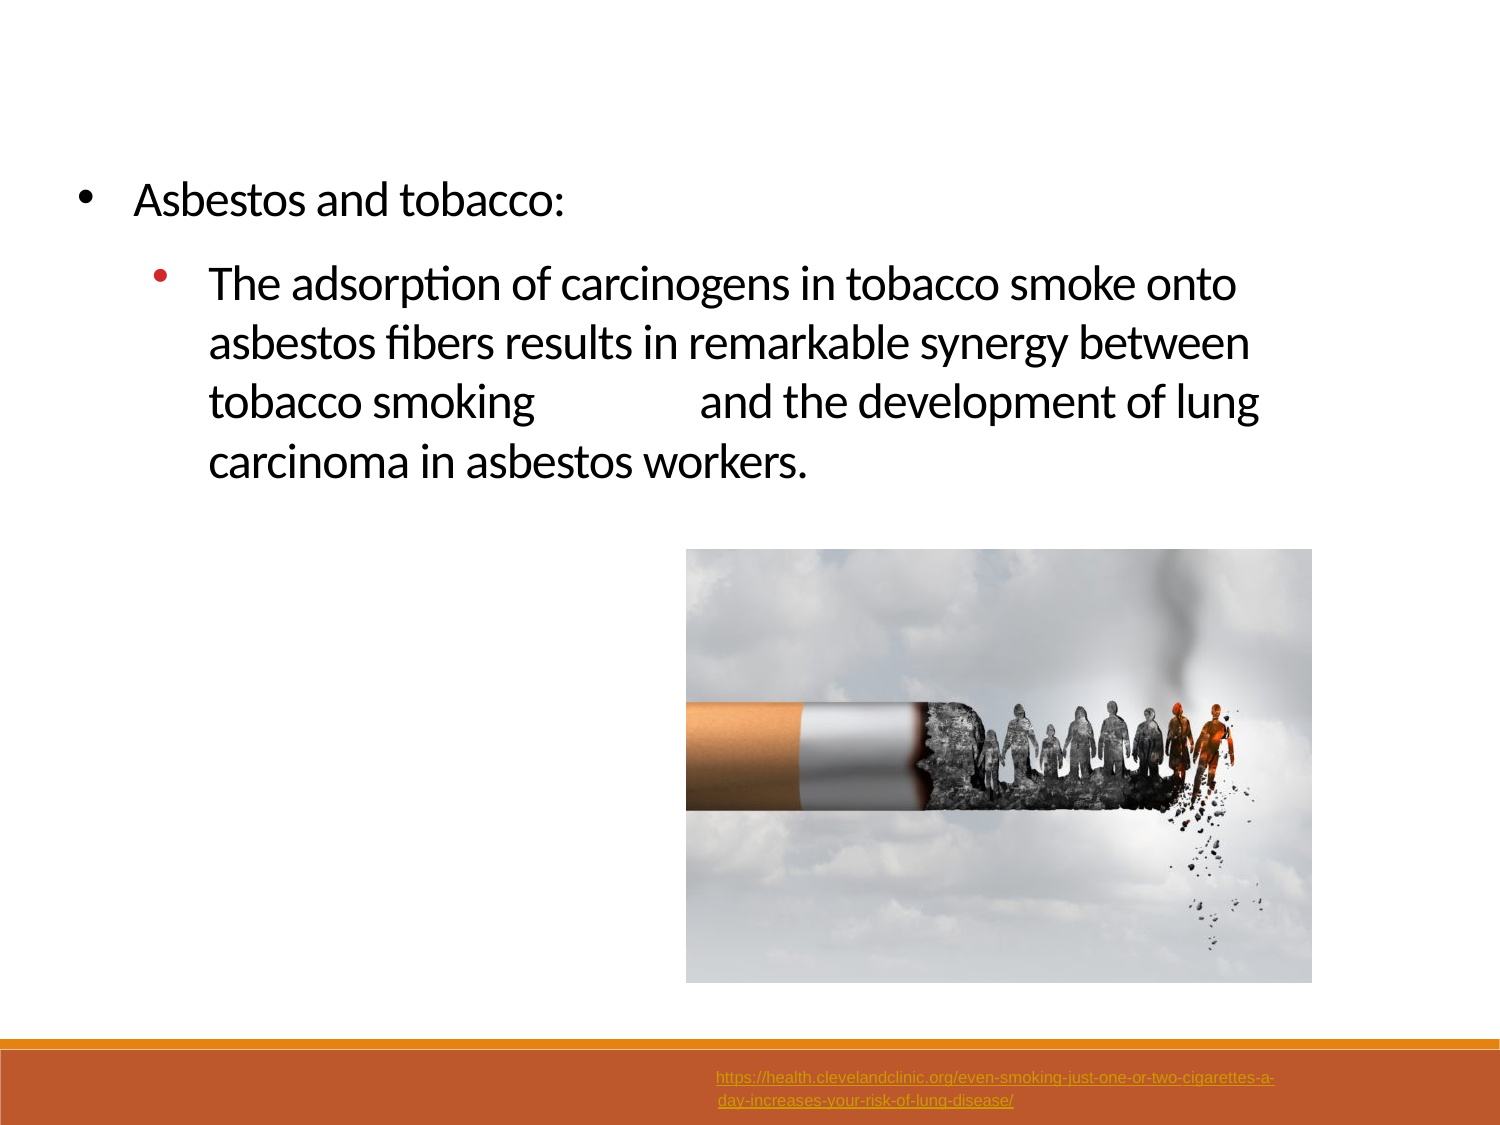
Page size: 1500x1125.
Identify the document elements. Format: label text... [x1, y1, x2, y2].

picture [685, 549, 1312, 984]
text_box Asbestos and tobacco: The adsorption of carcinogens in tobacco smoke onto asbestos fibers results in remarkable synergy between tobacco smoking and the development of lung carcinoma in asbestos workers. [74, 137, 1393, 491]
text_box https://health.clevelandclinic.org/even-smoking-just-one-or-two-cigarettes-a- day-increases-your-risk-of-lung-disease/ [715, 1063, 1282, 1110]
